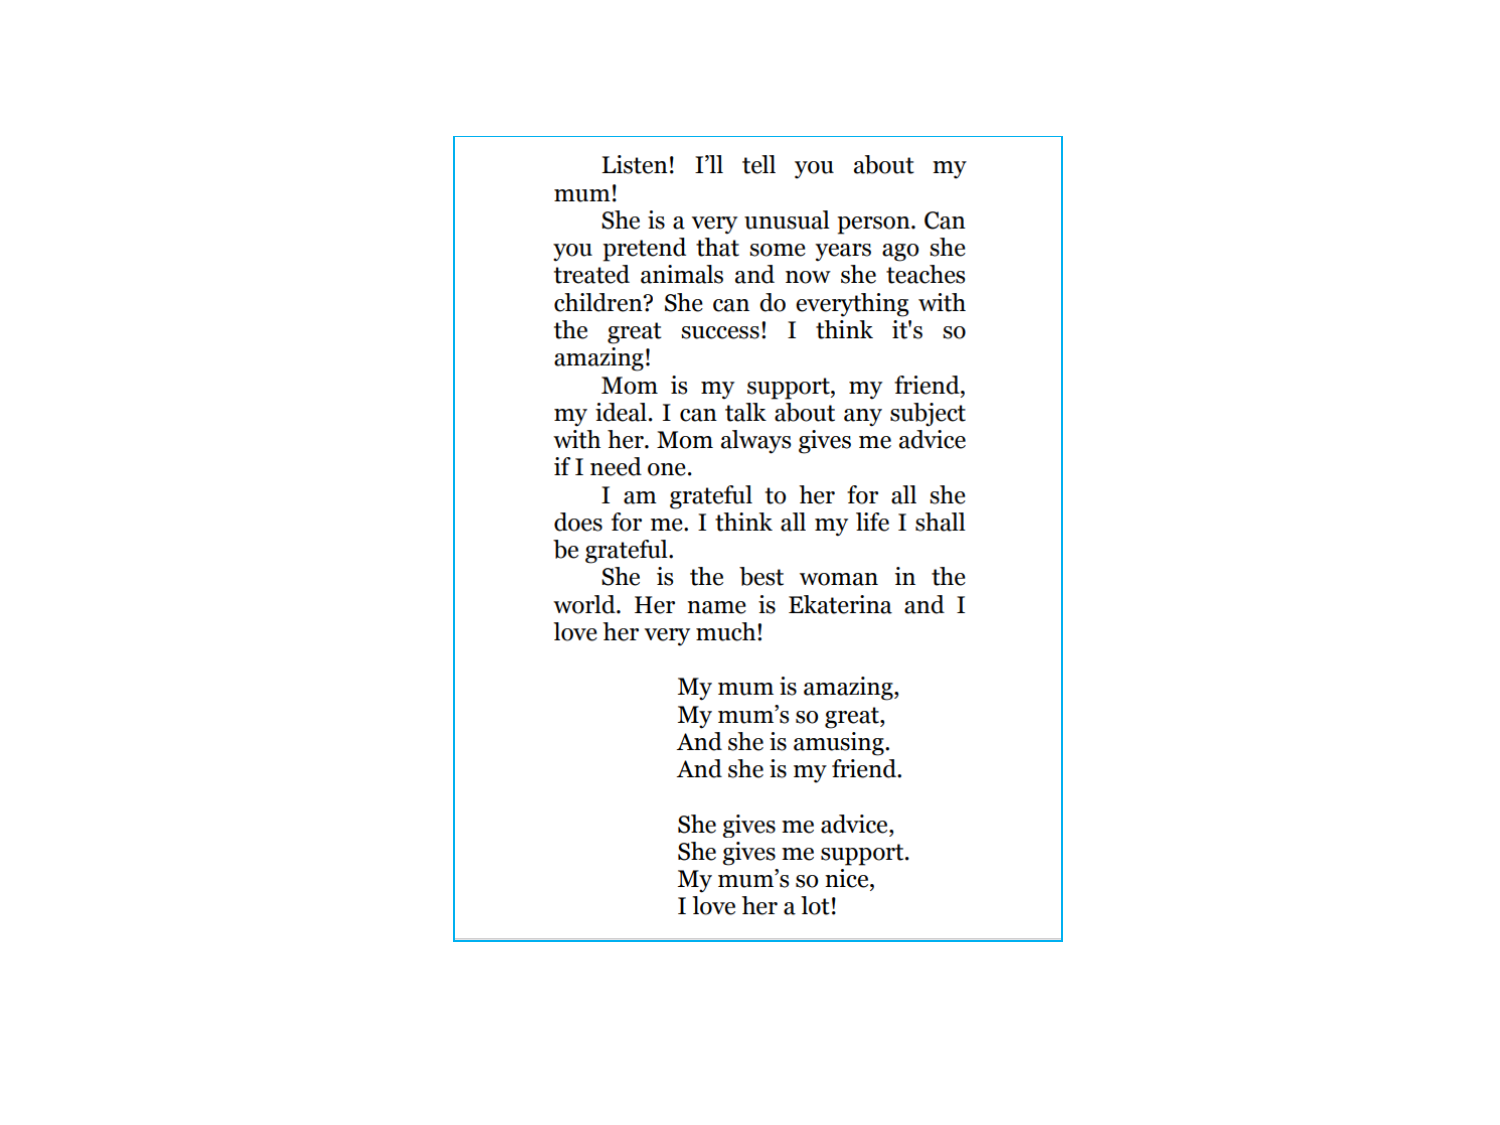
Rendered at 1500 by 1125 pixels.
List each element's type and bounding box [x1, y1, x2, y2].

list [454, 136, 1062, 941]
